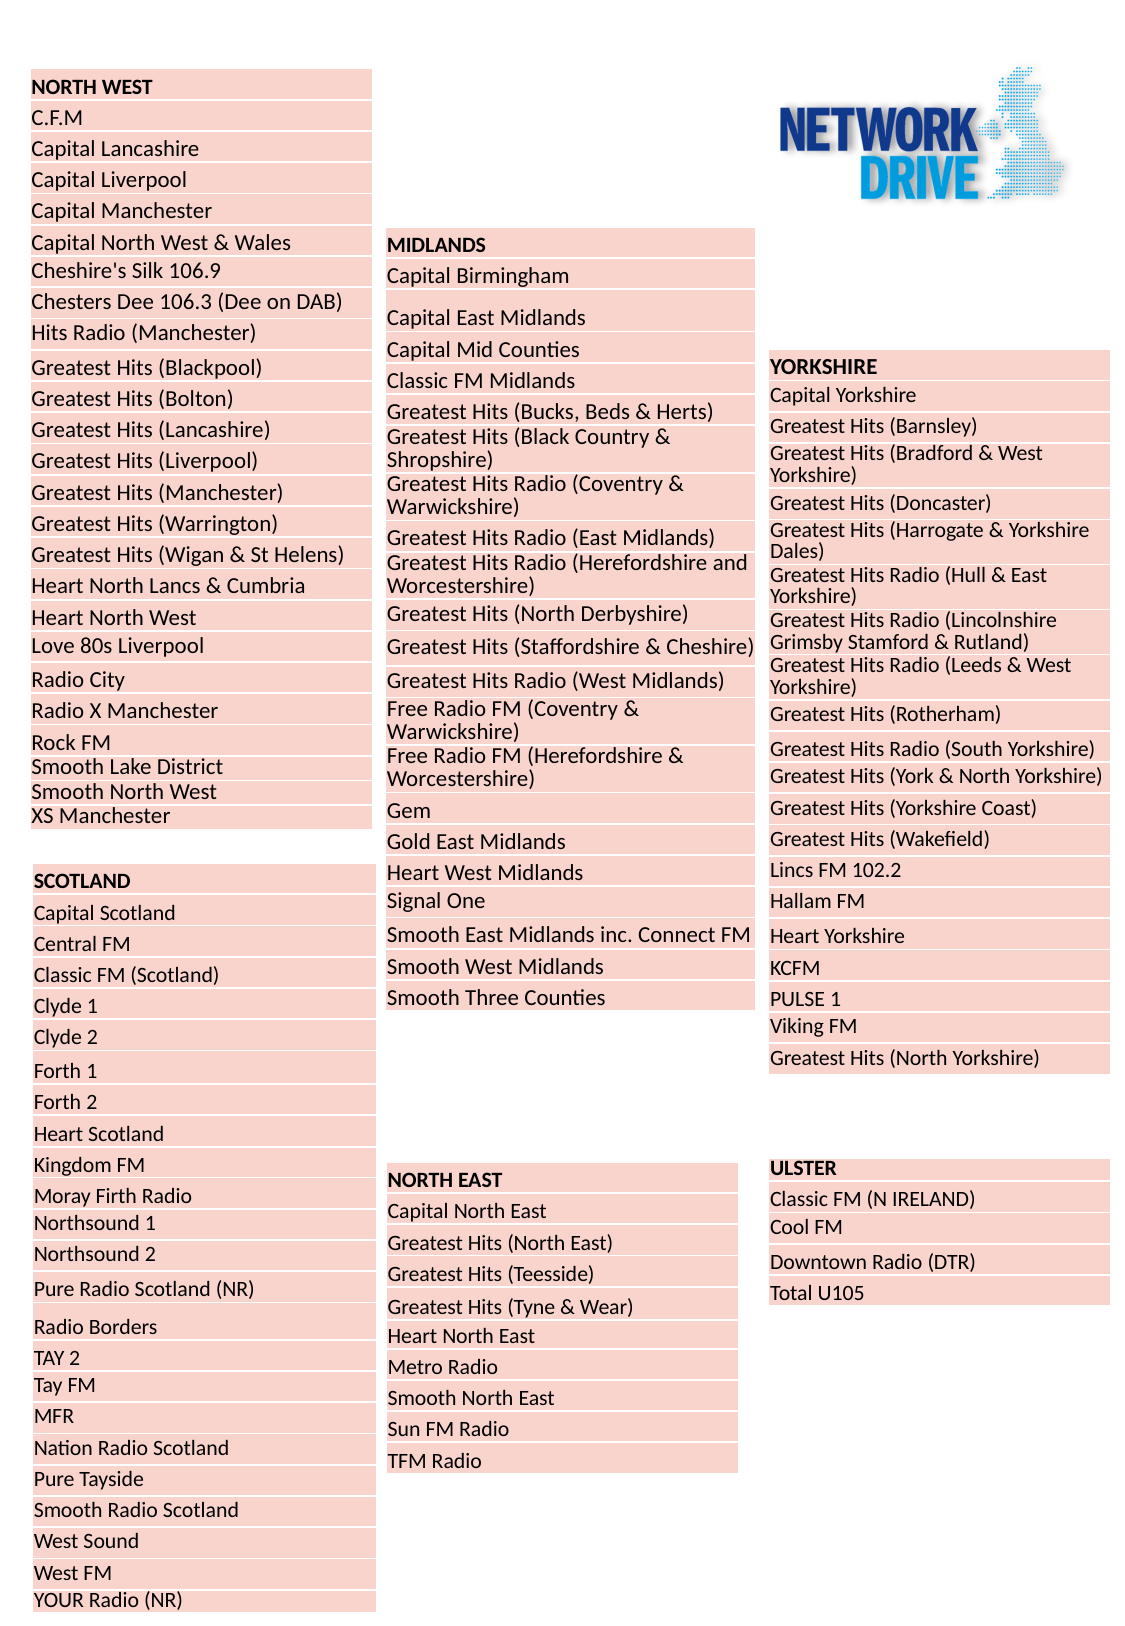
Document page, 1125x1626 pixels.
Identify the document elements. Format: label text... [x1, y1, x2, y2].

table_cell Lincs FM 102.2 [769, 857, 1110, 886]
table_header NORTH EAST [387, 1163, 738, 1192]
table_cell Greatest Hits Radio (Leeds & West Yorkshire) [769, 655, 1110, 699]
table_cell XS Manchester [31, 806, 372, 829]
table_cell Greatest Hits (North Derbyshire) [386, 600, 755, 630]
table_header YORKSHIRE [769, 350, 1110, 380]
table_cell Greatest Hits (Staffordshire & Cheshire) [386, 631, 755, 665]
table_cell Greatest Hits (Wakefield) [769, 825, 1110, 855]
table_cell TAY 2 [33, 1341, 376, 1370]
table_cell MFR [33, 1403, 376, 1433]
table_cell Northsound 1 [33, 1210, 376, 1239]
table_cell Central FM [33, 926, 376, 956]
table_cell Heart North West [31, 601, 372, 630]
table_cell C.F.M [31, 101, 372, 130]
table_cell Greatest Hits (Yorkshire Coast) [769, 794, 1110, 824]
table_cell Heart North Lancs & Cumbria [31, 569, 372, 599]
table_cell Smooth North West [31, 781, 372, 804]
table_cell West FM [33, 1559, 376, 1589]
table_cell Capital Yorkshire [769, 381, 1110, 411]
table_cell Greatest Hits (Harrogate & Yorkshire Dales) [769, 520, 1110, 564]
table_cell Greatest Hits Radio (South Yorkshire) [769, 732, 1110, 761]
table_cell Capital Lancashire [31, 132, 372, 161]
table_cell Radio Borders [33, 1303, 376, 1339]
table_cell Love 80s Liverpool [31, 632, 372, 661]
table_cell TFM Radio [387, 1443, 738, 1473]
table_cell Gem [386, 793, 755, 823]
table_cell Capital Birmingham [386, 259, 755, 288]
table_cell Greatest Hits (Bucks, Beds & Herts) [386, 395, 755, 424]
table_cell Forth 1 [33, 1051, 376, 1083]
table_header ULSTER [769, 1159, 1110, 1180]
table_cell Capital Liverpool [31, 163, 372, 193]
table_cell Smooth East Midlands inc. Connect FM [386, 918, 755, 948]
table_cell Greatest Hits Radio (Hull & East Yorkshire) [769, 565, 1110, 609]
table_cell Greatest Hits (North Yorkshire) [769, 1044, 1110, 1074]
table_cell Greatest Hits (Blackpool) [31, 351, 372, 380]
table_cell Greatest Hits (Liverpool) [31, 444, 372, 474]
table_cell Moray Firth Radio [33, 1178, 376, 1208]
table_cell Greatest Hits (York & North Yorkshire) [769, 763, 1110, 792]
table_cell Rock FM [31, 725, 372, 755]
table_cell West Sound [33, 1528, 376, 1558]
table_cell Radio City [31, 663, 372, 692]
table_cell Greatest Hits Radio (Herefordshire and Worcestershire) [386, 553, 755, 598]
table_cell Capital Manchester [31, 194, 372, 224]
table_cell Clyde 1 [33, 989, 376, 1018]
table_cell Smooth Radio Scotland [33, 1497, 376, 1526]
table_cell Nation Radio Scotland [33, 1434, 376, 1464]
table_cell Greatest Hits (Wigan & St Helens) [31, 538, 372, 568]
table_cell Radio X Manchester [31, 694, 372, 724]
table_cell Cheshire's Silk 106.9 [31, 257, 372, 286]
table_cell Hallam FM [769, 888, 1110, 917]
table_cell Heart Yorkshire [769, 919, 1110, 949]
table_cell Forth 2 [33, 1085, 376, 1114]
table_cell Smooth Three Counties [386, 981, 755, 1010]
table_cell KCFM [769, 950, 1110, 980]
table_cell Kingdom FM [33, 1148, 376, 1177]
table_cell Hits Radio (Manchester) [31, 319, 372, 349]
table_cell Greatest Hits (Doncaster) [769, 489, 1110, 519]
table_header SCOTLAND [33, 864, 376, 893]
table_cell Classic FM Midlands [386, 364, 755, 393]
table_cell Classic FM (N IRELAND) [769, 1182, 1110, 1212]
table_header NORTH WEST [31, 69, 372, 99]
table_cell Tay FM [33, 1372, 376, 1401]
table_cell Greatest Hits (Lancashire) [31, 413, 372, 443]
table_cell PULSE 1 [769, 982, 1110, 1011]
table_cell Capital East Midlands [386, 290, 755, 331]
table_cell Capital North West & Wales [31, 226, 372, 255]
table_cell Heart West Midlands [386, 856, 755, 885]
table_cell Free Radio FM (Coventry & Warwickshire) [386, 698, 755, 744]
table_cell Greatest Hits (Barnsley) [769, 413, 1110, 442]
table_cell Greatest Hits Radio (Lincolnshire Grimsby Stamford & Rutland) [769, 610, 1110, 654]
table_cell Greatest Hits (Tyne & Wear) [387, 1288, 738, 1319]
table_cell Greatest Hits (Warrington) [31, 507, 372, 536]
table_cell Free Radio FM (Herefordshire & Worcestershire) [386, 746, 755, 792]
table_cell Capital Scotland [33, 895, 376, 925]
table_cell Greatest Hits (North East) [387, 1225, 738, 1255]
table_cell Northsound 2 [33, 1241, 376, 1270]
picture [780, 66, 1064, 201]
table_cell Greatest Hits Radio (Coventry & Warwickshire) [386, 474, 755, 520]
table_cell Viking FM [769, 1013, 1110, 1042]
table_cell Cool FM [769, 1213, 1110, 1243]
table_cell YOUR Radio (NR) [33, 1591, 376, 1612]
table_cell Smooth West Midlands [386, 950, 755, 979]
table_cell Metro Radio [387, 1350, 738, 1379]
table_cell Sun FM Radio [387, 1412, 738, 1441]
table_cell Greatest Hits (Bradford & West Yorkshire) [769, 444, 1110, 487]
table_cell Greatest Hits Radio (West Midlands) [386, 667, 755, 697]
table_cell Capital Mid Counties [386, 332, 755, 362]
table_cell Heart North East [387, 1321, 738, 1348]
table_cell Greatest Hits (Black Country & Shropshire) [386, 426, 755, 472]
table_cell Gold East Midlands [386, 825, 755, 854]
table_cell Chesters Dee 106.3 (Dee on DAB) [31, 288, 372, 318]
table_cell Pure Tayside [33, 1466, 376, 1495]
table_cell Greatest Hits (Bolton) [31, 382, 372, 411]
table_cell Greatest Hits (Rotherham) [769, 701, 1110, 730]
table_cell Capital North East [387, 1194, 738, 1223]
table_cell Clyde 2 [33, 1020, 376, 1050]
table_cell Heart Scotland [33, 1116, 376, 1146]
table_cell Pure Radio Scotland (NR) [33, 1272, 376, 1302]
table_cell Greatest Hits (Teesside) [387, 1256, 738, 1286]
table_cell Total U105 [769, 1276, 1110, 1305]
table_header MIDLANDS [386, 228, 755, 257]
table_cell Signal One [386, 887, 755, 917]
table_cell Greatest Hits (Manchester) [31, 476, 372, 505]
table_cell Greatest Hits Radio (East Midlands) [386, 521, 755, 551]
table_cell Classic FM (Scotland) [33, 958, 376, 987]
table_cell Smooth North East [387, 1381, 738, 1410]
table_cell Smooth Lake District [31, 757, 372, 780]
table_cell Downtown Radio (DTR) [769, 1245, 1110, 1274]
